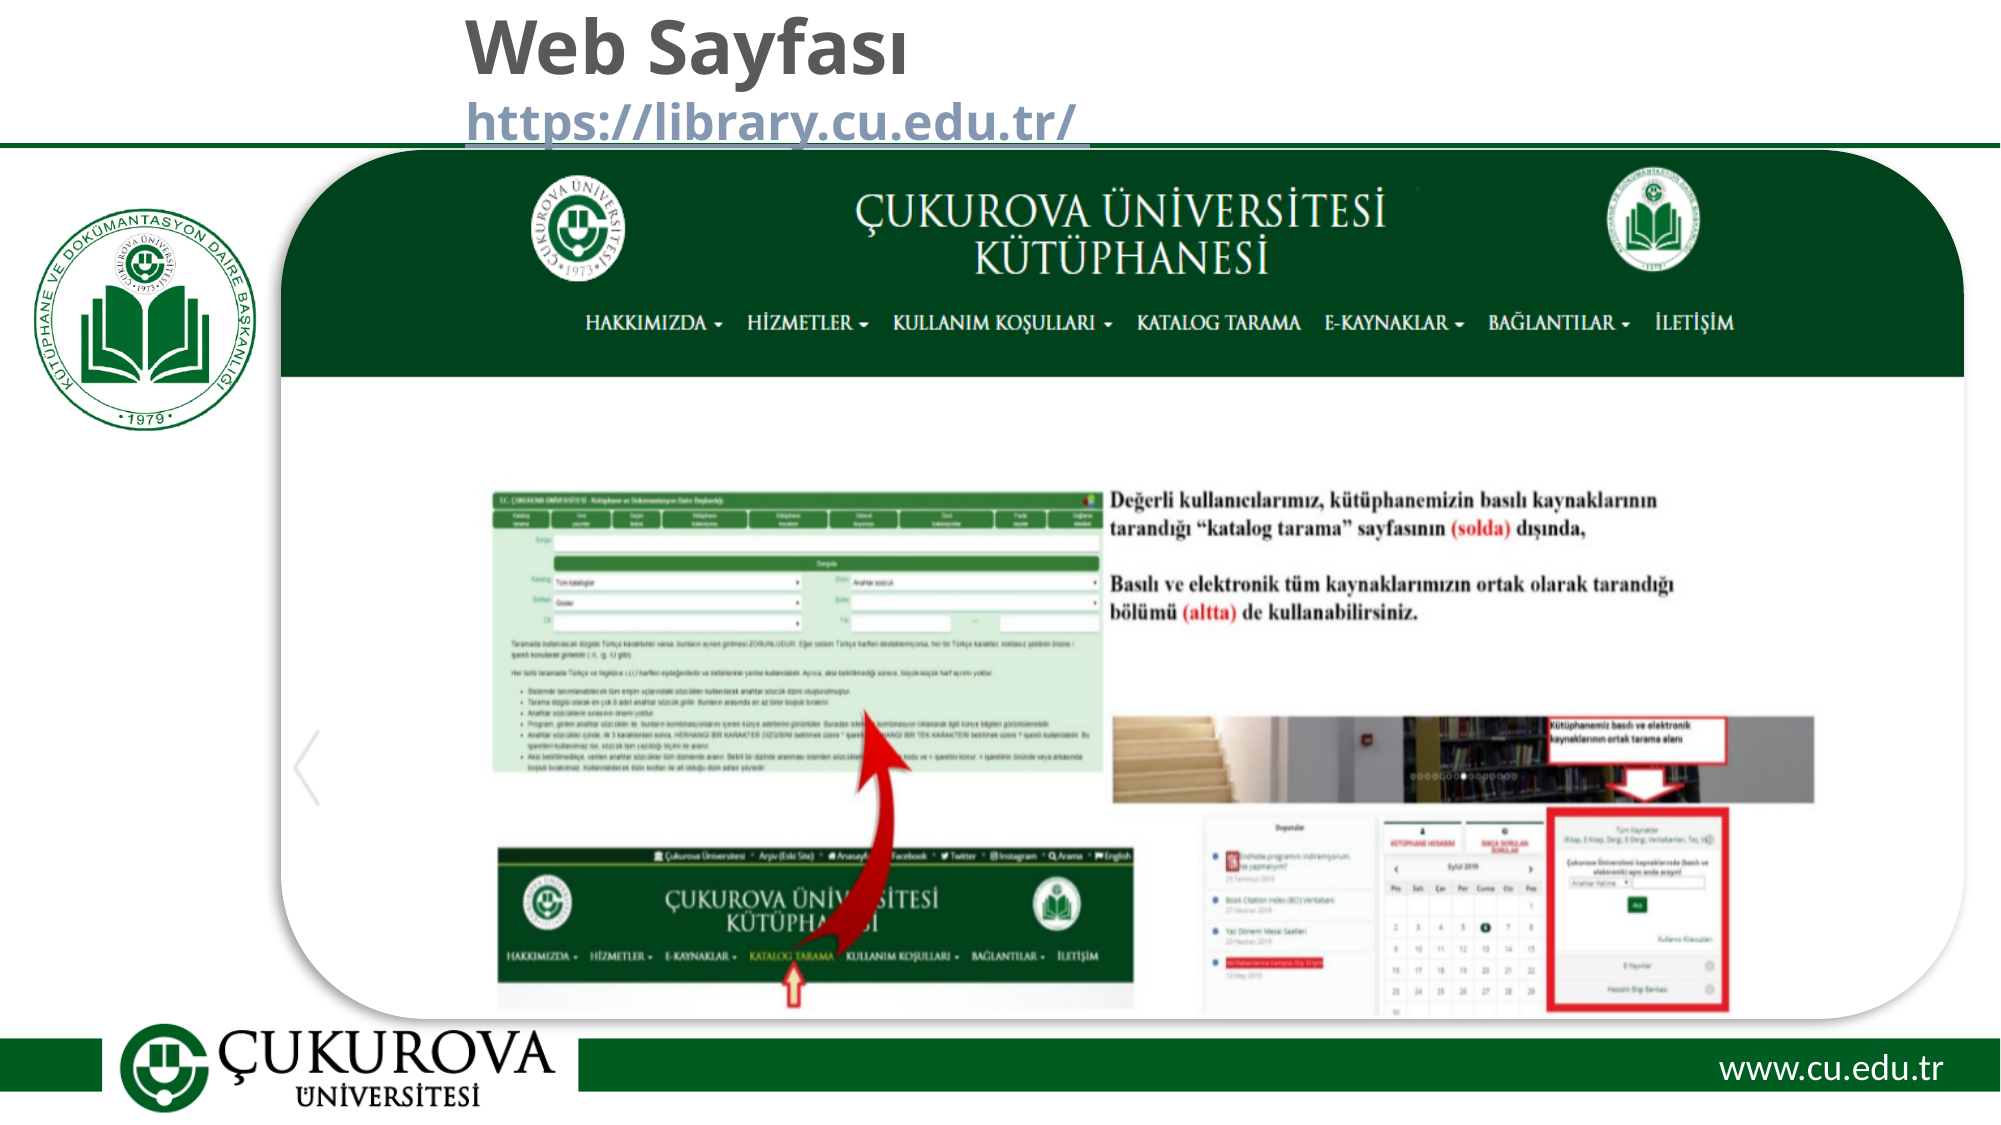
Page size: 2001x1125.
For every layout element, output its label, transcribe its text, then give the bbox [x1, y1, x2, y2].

picture [0, 0, 2001, 1125]
text_box [896, 1039, 1447, 1092]
text_box www.cu.edu.tr [1671, 1039, 1992, 1092]
title Web Sayfası https://library.cu.edu.tr/ [450, 39, 1583, 123]
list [281, 149, 1964, 1019]
